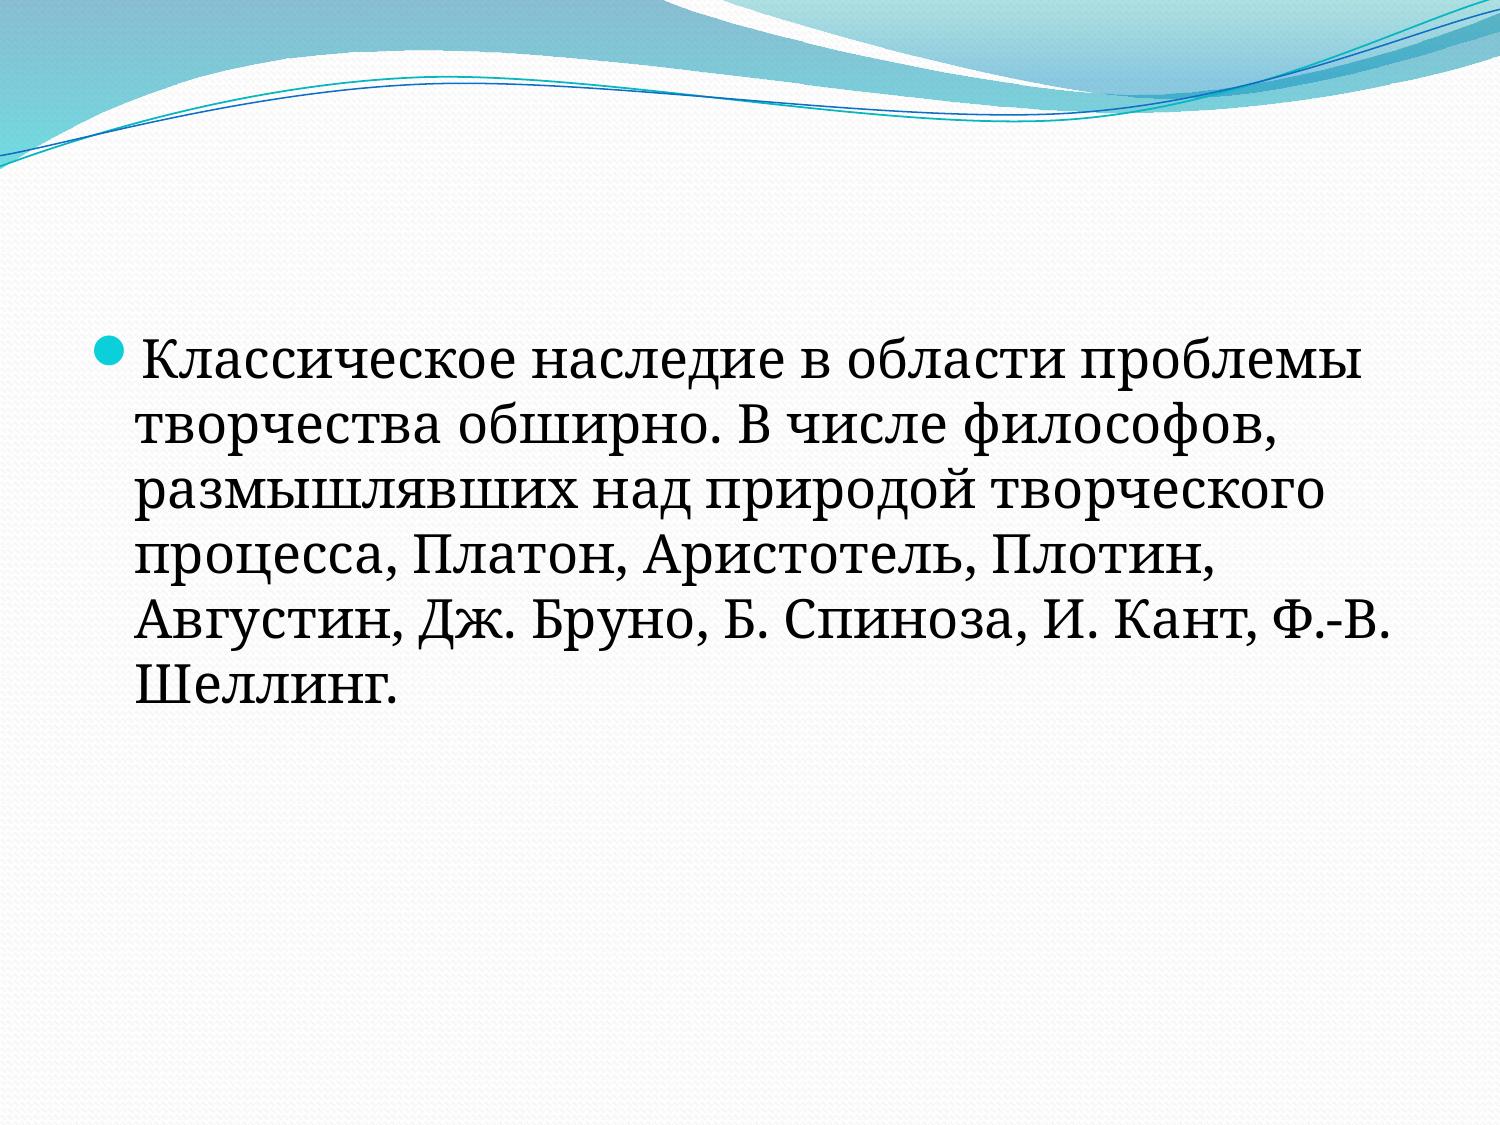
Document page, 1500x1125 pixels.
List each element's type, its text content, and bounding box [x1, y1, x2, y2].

list Классическое наследие в области проблемы творчества обширно. В числе философов, размышлявших над природой творческого процесса, Платон, Аристотель, Плотин, Августин, Дж. Бруно, Б. Спиноза, И. Кант, Ф.-В. Шеллинг. [75, 317, 1425, 1038]
